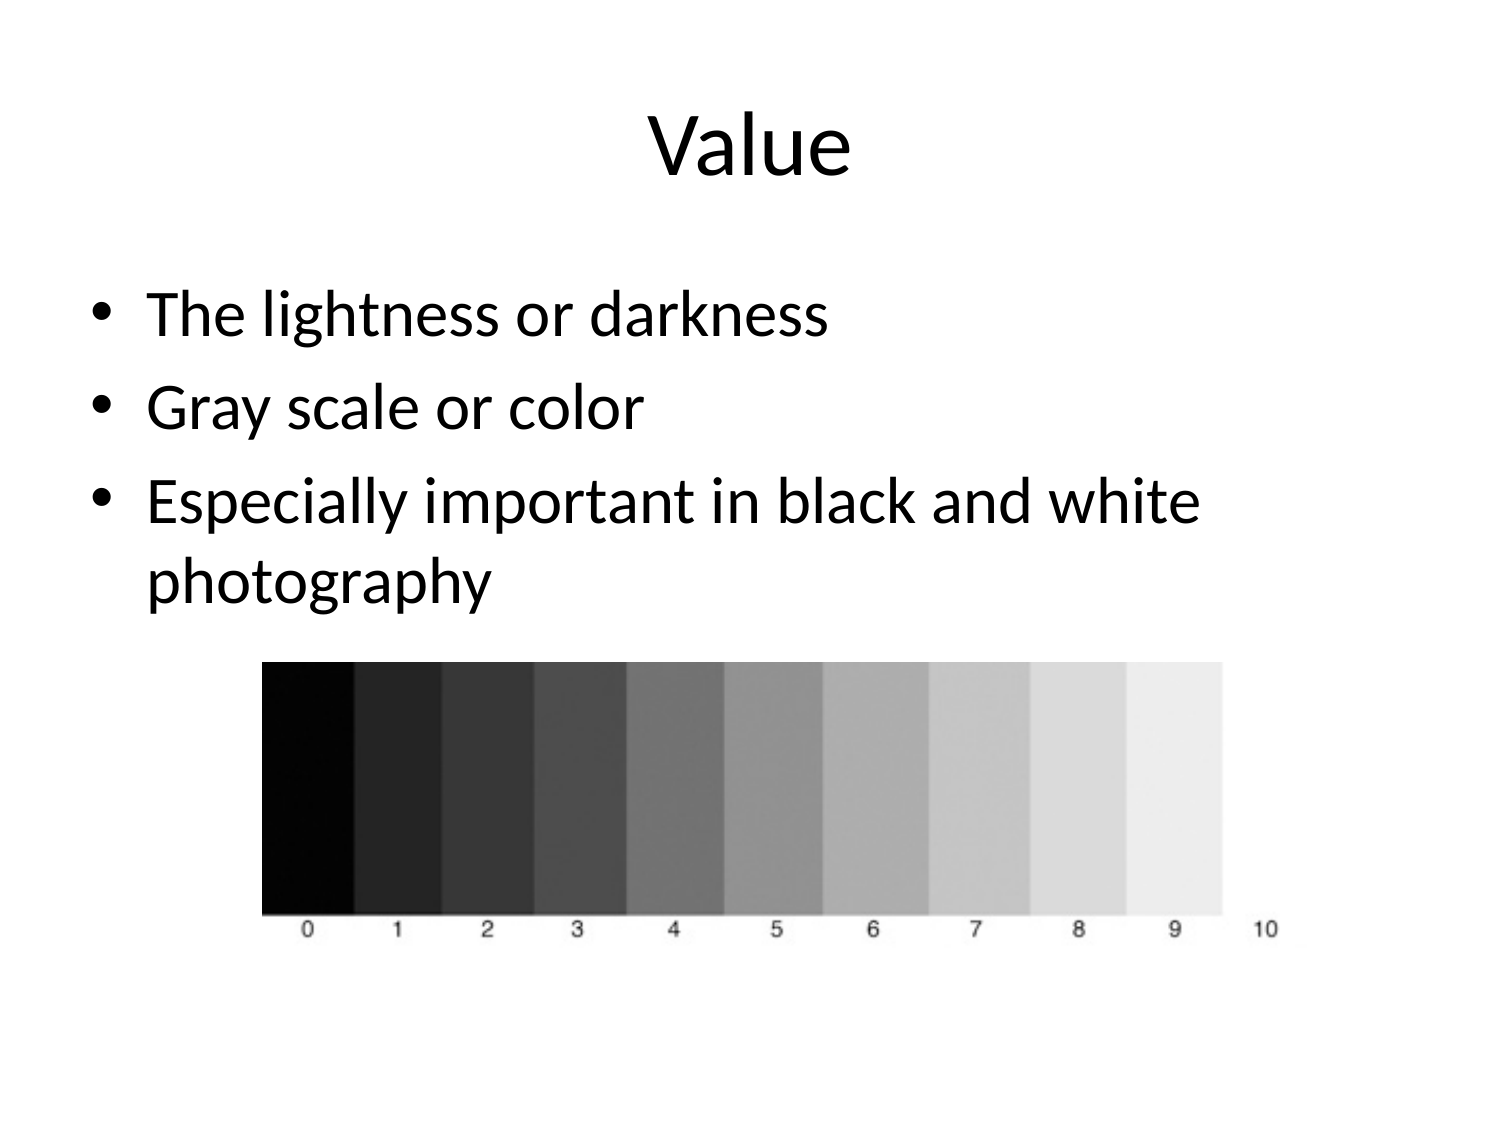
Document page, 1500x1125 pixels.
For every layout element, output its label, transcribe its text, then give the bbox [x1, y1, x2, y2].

title Value [75, 45, 1425, 233]
list The lightness or darkness Gray scale or color Especially important in black and white photography [75, 262, 1425, 1005]
picture [262, 662, 1313, 949]
